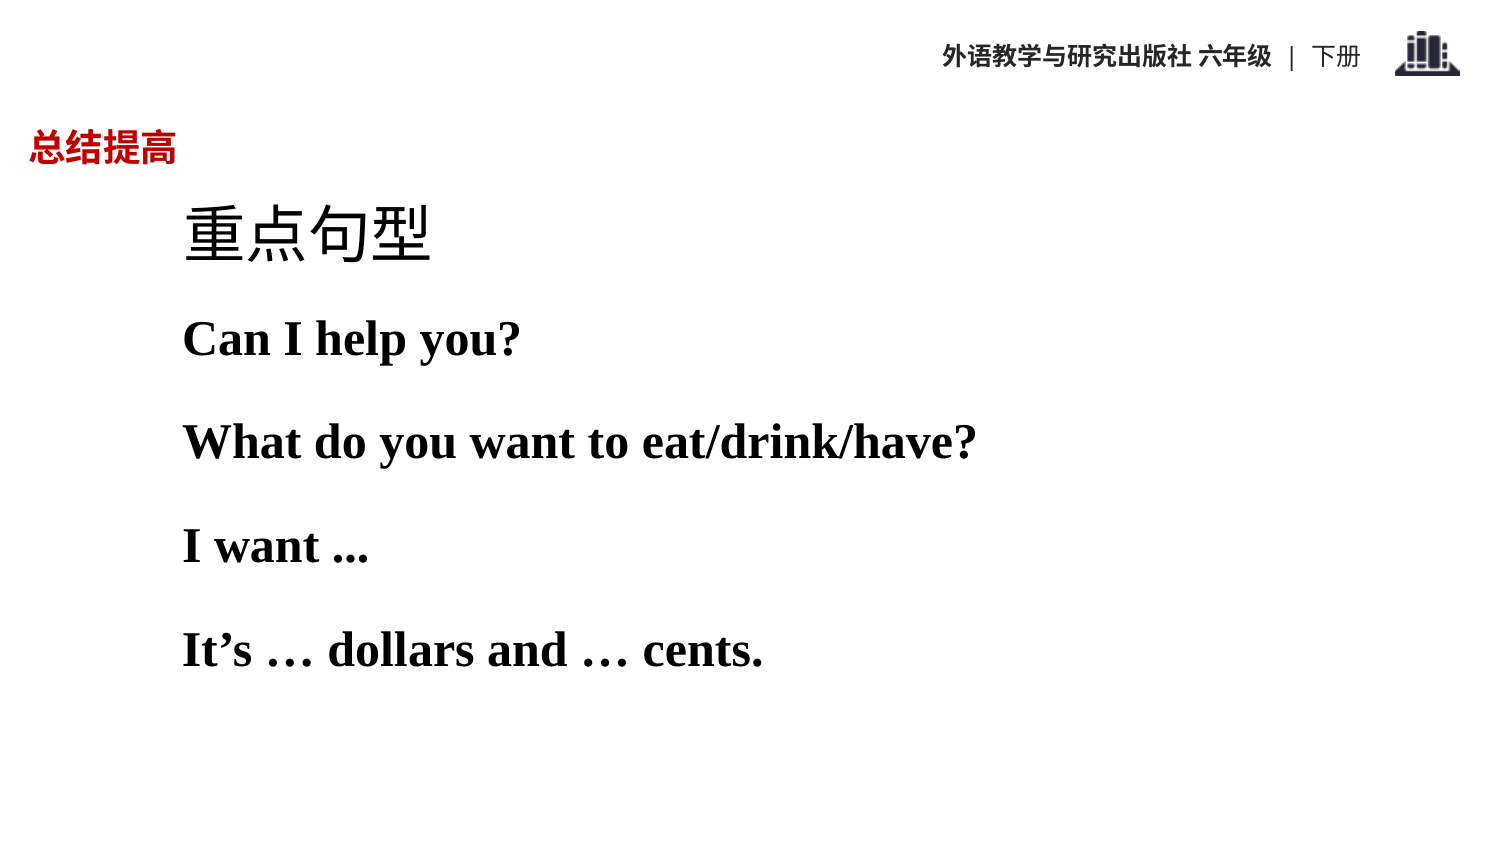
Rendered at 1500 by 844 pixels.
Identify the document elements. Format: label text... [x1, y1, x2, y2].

text_box I want ... [170, 506, 809, 579]
text_box What do you want to eat/drink/have? [170, 403, 1152, 475]
text_box It’s … dollars and … cents. [170, 610, 829, 682]
text_box 重点句型 [171, 189, 445, 276]
text_box 总结提高 [0, 112, 207, 181]
text_box Can I help you? [170, 299, 809, 371]
picture [1395, 31, 1460, 76]
